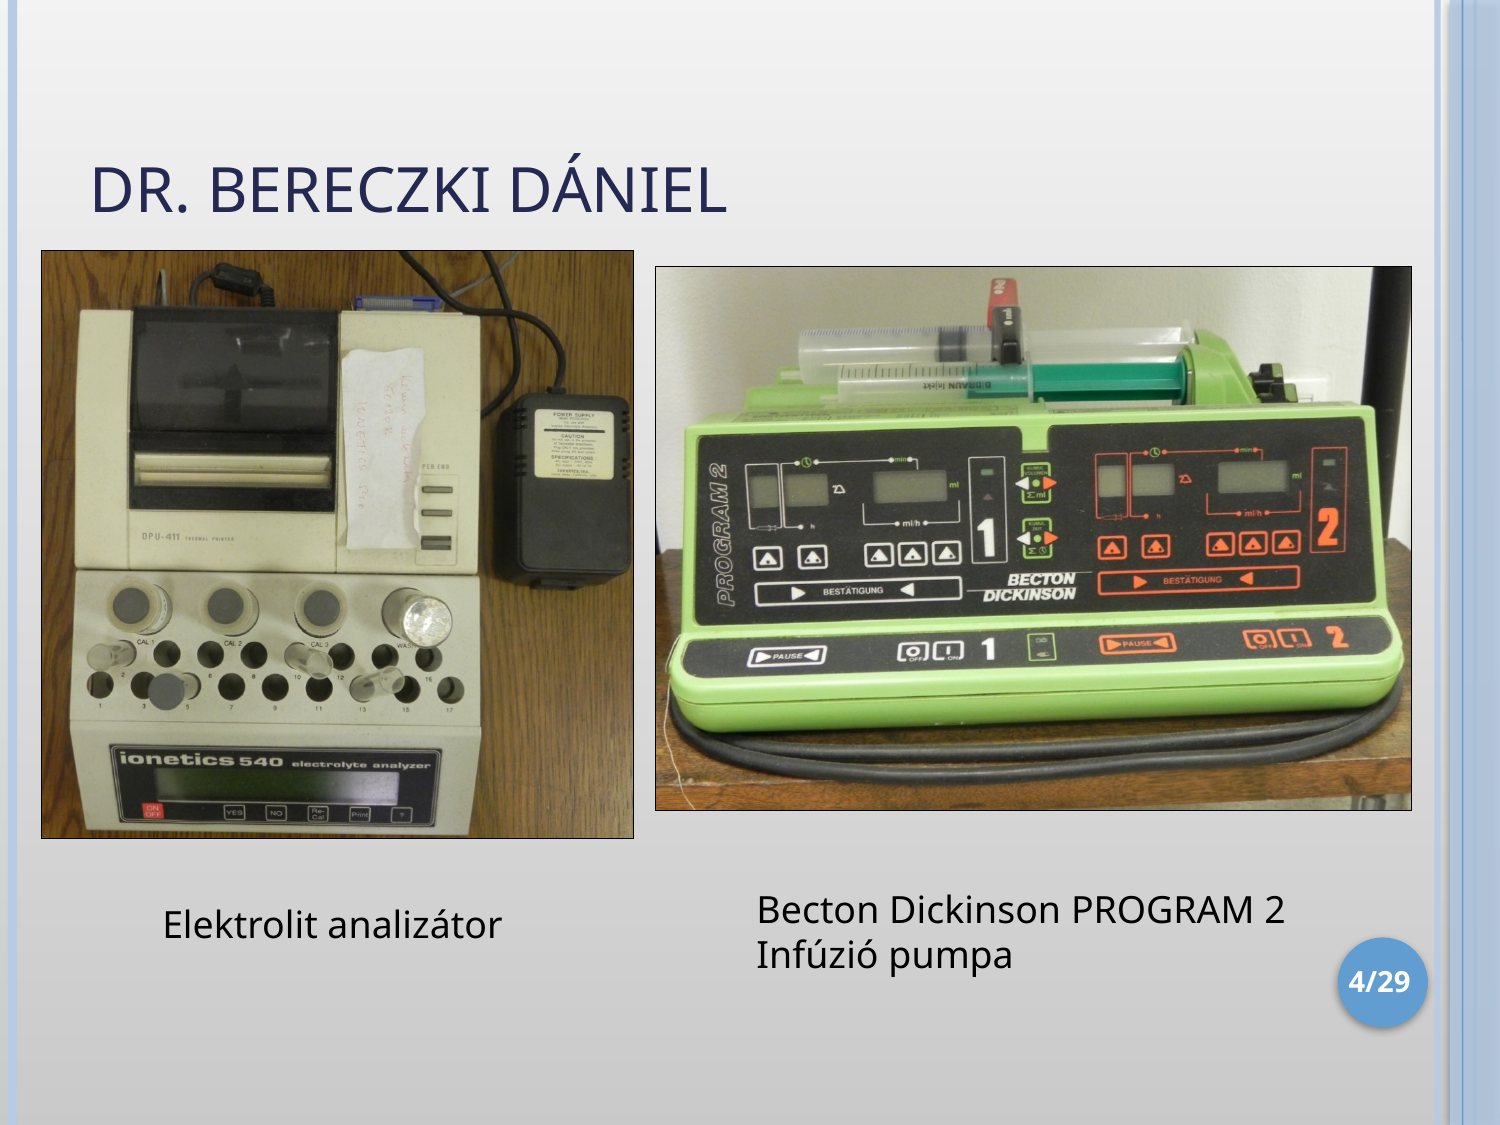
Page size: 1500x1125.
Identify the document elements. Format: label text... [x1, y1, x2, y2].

picture [42, 248, 633, 842]
picture [654, 265, 1412, 812]
text_box Becton Dickinson PROGRAM 2 Infúzió pumpa [741, 878, 1500, 983]
title Dr. Bereczki Dániel [75, 45, 1300, 233]
slide_number 4/29 [1316, 940, 1443, 1026]
text_box Elektrolit analizátor [147, 893, 869, 953]
